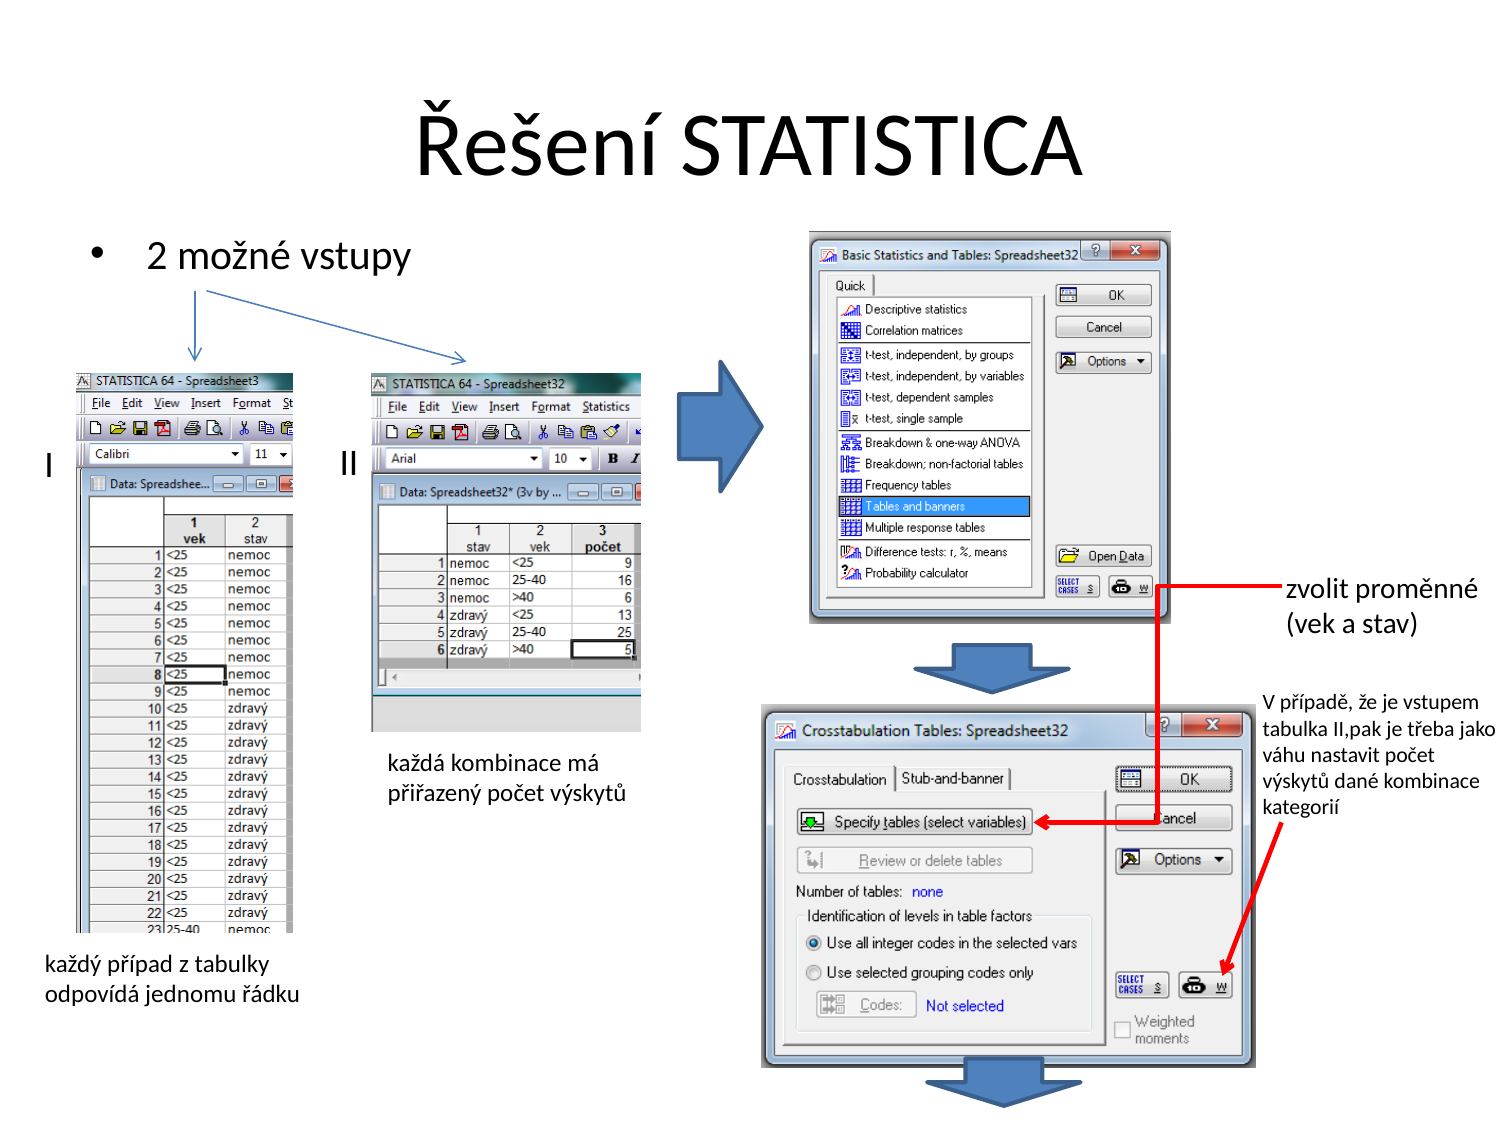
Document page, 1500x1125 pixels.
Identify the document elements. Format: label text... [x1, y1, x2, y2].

text_box každý případ z tabulky odpovídá jednomu řádku [30, 940, 316, 1016]
text_box [913, 643, 1028, 695]
list 2 možné vstupy [75, 219, 1425, 1047]
text_box zvolit proměnné (vek a stav) [1270, 562, 1494, 648]
text_box II [324, 430, 366, 491]
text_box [1222, 822, 1282, 977]
text_box I [29, 432, 69, 493]
text_box [676, 359, 764, 494]
text_box V případě, že je vstupem tabulka II,pak je třeba jako váhu nastavit počet výskytů dané kombinace kategorií [1286, 680, 1500, 827]
text_box [925, 1076, 1083, 1108]
picture [761, 703, 1256, 1069]
picture [76, 373, 293, 933]
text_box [1033, 585, 1282, 823]
picture [808, 231, 1171, 625]
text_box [206, 290, 467, 362]
picture [371, 373, 641, 732]
text_box každá kombinace má přiřazený počet výskytů [372, 739, 642, 815]
title Řešení STATISTICA [75, 45, 1425, 219]
